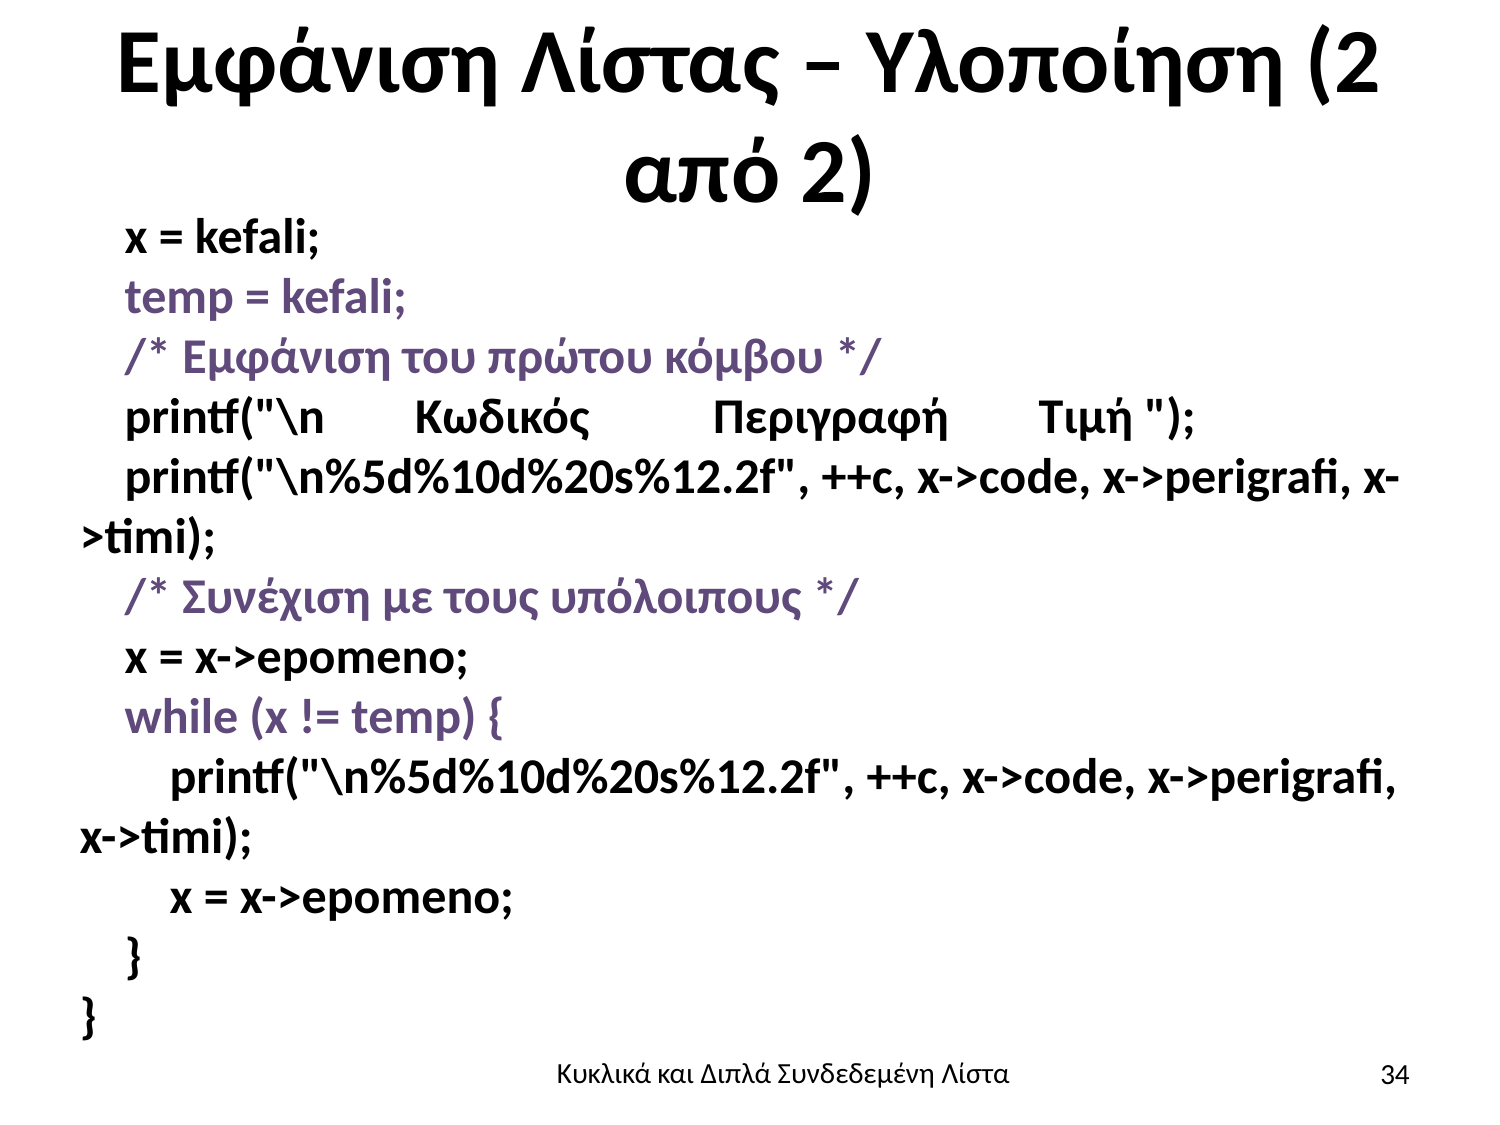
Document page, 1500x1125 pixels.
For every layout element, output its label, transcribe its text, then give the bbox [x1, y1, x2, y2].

text_box x = kefali; temp = kefali; /* Εμφάνιση του πρώτου κόμβου */ printf("\n Κωδικός Περιγραφή Τιμή "); printf("\n%5d%10d%20s%12.2f", ++c, x->code, x->perigrafi, x->timi); /* Συνέχιση με τους υπόλοιπους */ x = x->epomeno; while (x != temp) { printf("\n%5d%10d%20s%12.2f", ++c, x->code, x->perigrafi, x->timi); x = x->epomeno; } } [64, 196, 1424, 1051]
text_box Κυκλικά και Διπλά Συνδεδεμένη Λίστα [521, 1046, 1046, 1125]
title Εμφάνιση Λίστας – Υλοποίηση (2 από 2) [64, 7, 1436, 215]
slide_number 34 [1074, 1042, 1425, 1103]
